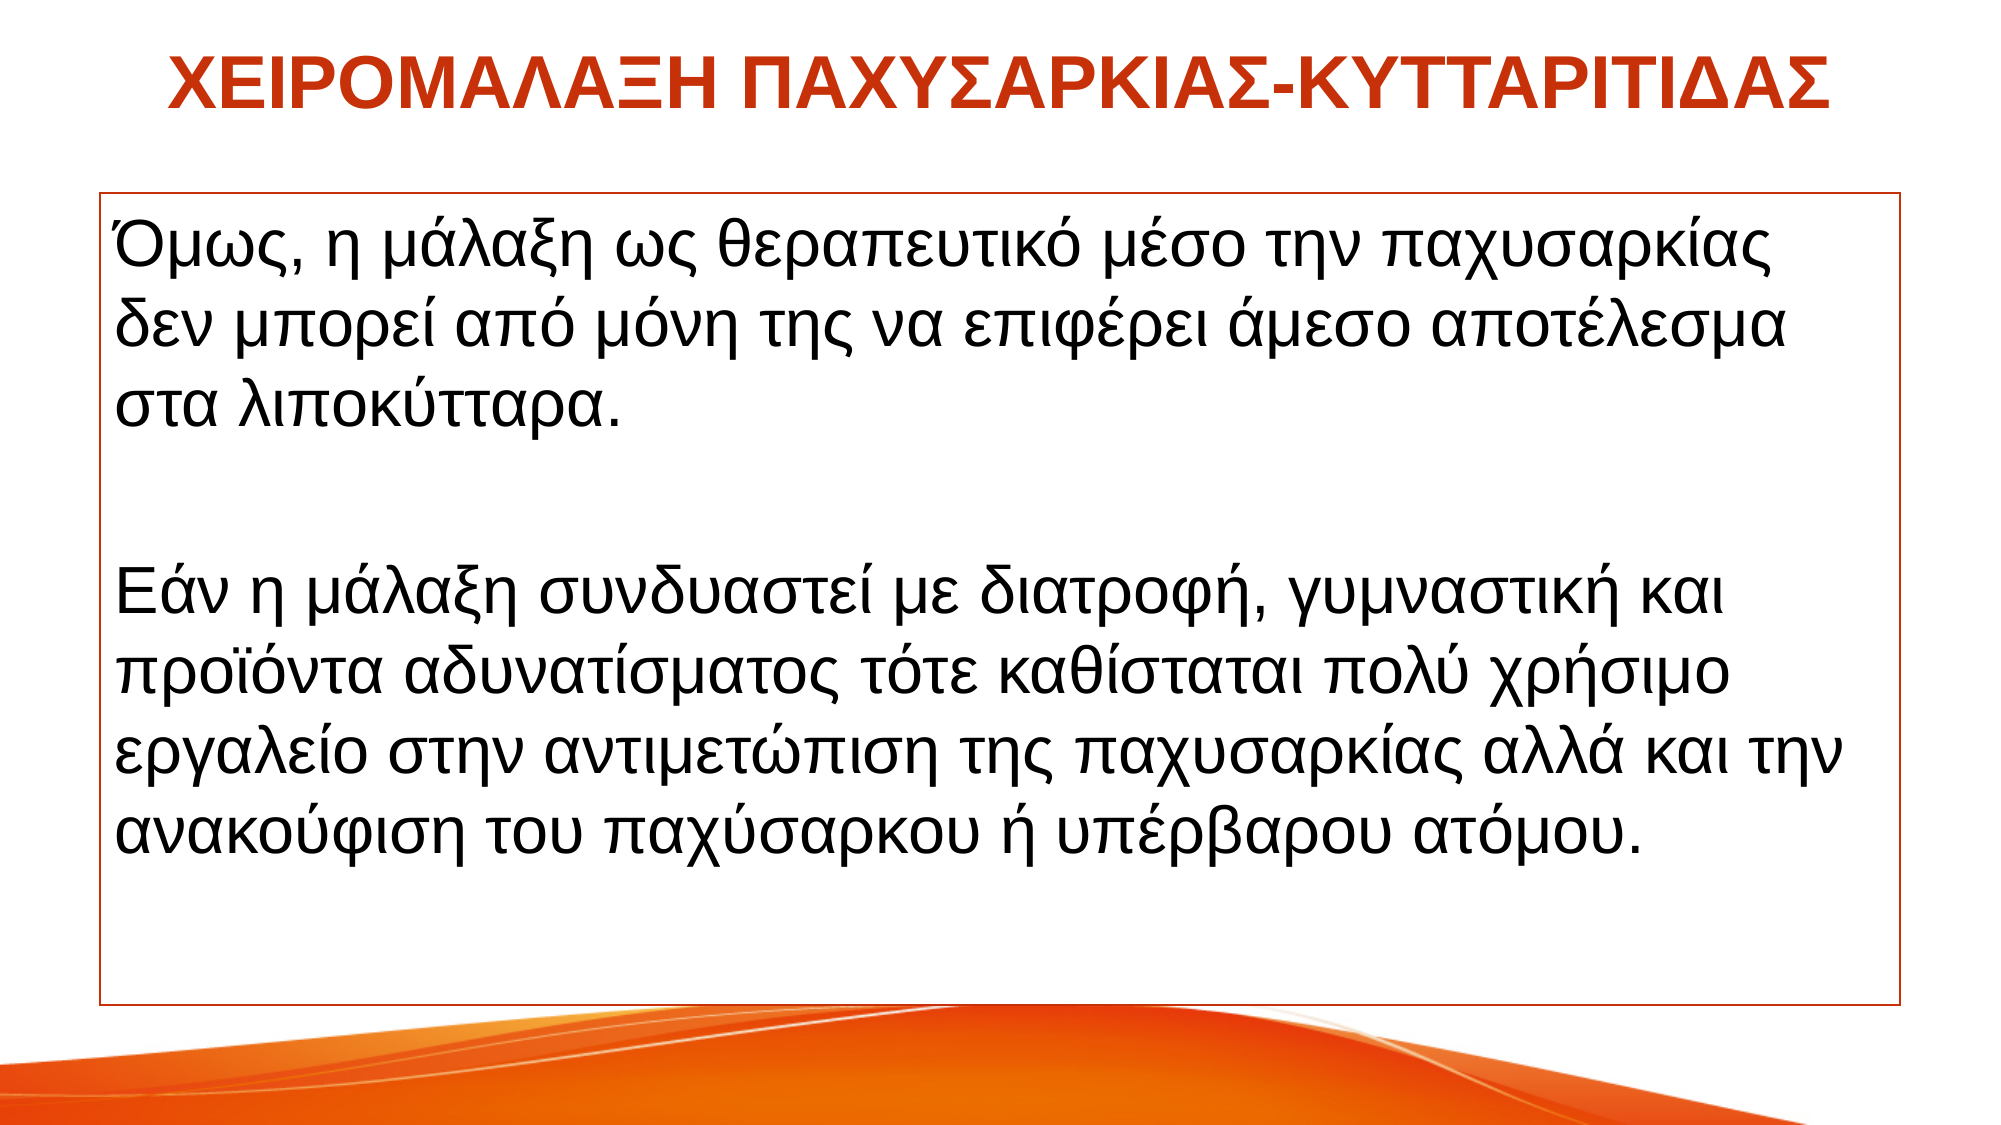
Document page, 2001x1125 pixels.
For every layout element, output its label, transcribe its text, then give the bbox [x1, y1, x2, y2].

list Όμως, η μάλαξη ως θεραπευτικό μέσο την παχυσαρκίας δεν μπορεί από μόνη της να επιφέρει άμεσο αποτέλεσμα στα λιποκύτταρα. Εάν η μάλαξη συνδυαστεί με διατροφή, γυμναστική και προϊόντα αδυνατίσματος τότε καθίσταται πολύ χρήσιμο εργαλείο στην αντιμετώπιση της παχυσαρκίας αλλά και την ανακούφιση του παχύσαρκου ή υπέρβαρου ατόμου. [99, 192, 1901, 1006]
title ΧΕΙΡΟΜΑΛΑΞΗ ΠΑΧΥΣΑΡΚΙΑΣ-ΚΥΤΤΑΡΙΤΙΔΑΣ [99, 30, 1901, 127]
picture [0, 0, 2000, 1125]
